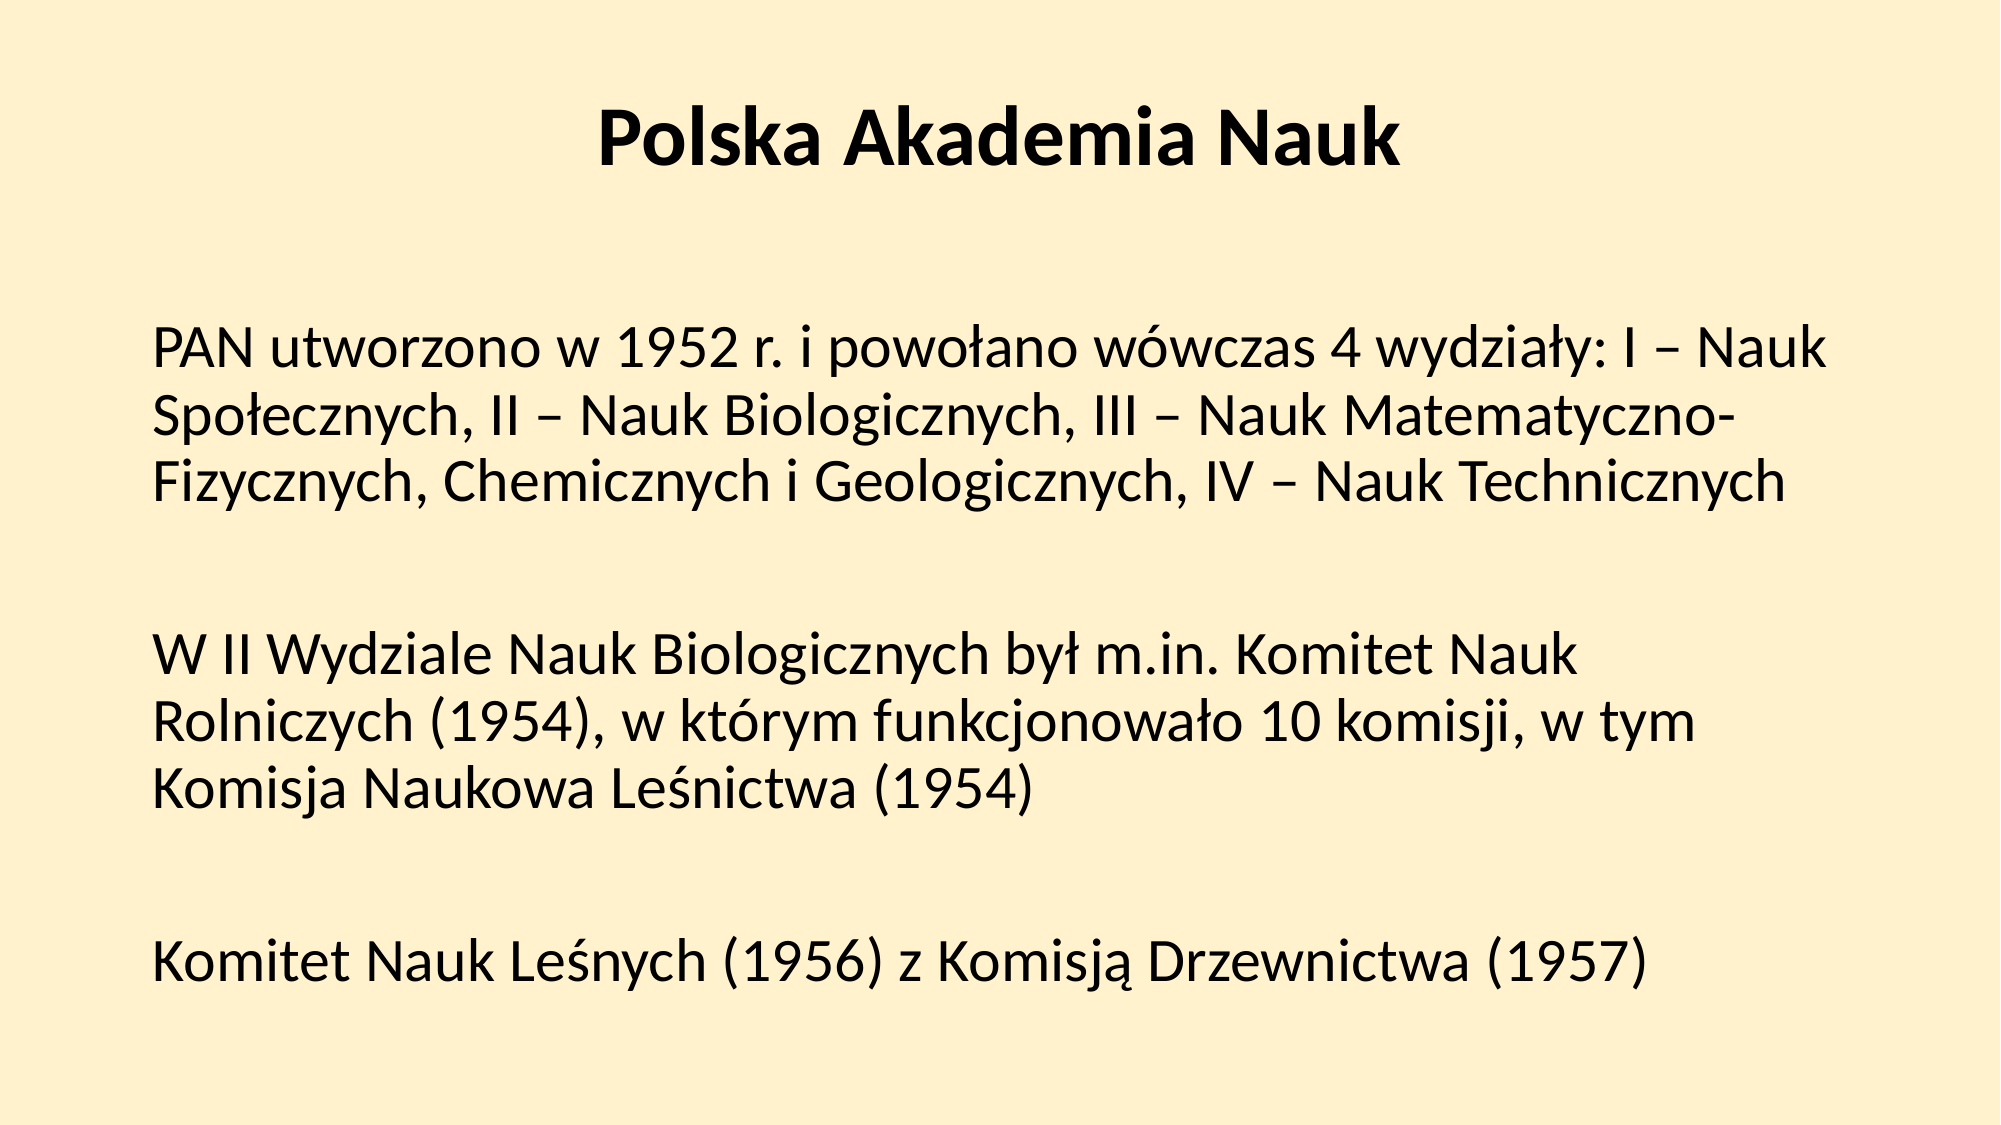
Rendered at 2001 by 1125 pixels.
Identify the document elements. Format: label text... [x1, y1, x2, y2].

list Polska Akademia Nauk PAN utworzono w 1952 r. i powołano wówczas 4 wydziały: I – Nauk Społecznych, II – Nauk Biologicznych, III – Nauk Matematyczno-Fizycznych, Chemicznych i Geologicznych, IV – Nauk Technicznych W II Wydziale Nauk Biologicznych był m.in. Komitet Nauk Rolniczych (1954), w którym funkcjonowało 10 komisji, w tym Komisja Naukowa Leśnictwa (1954) Komitet Nauk Leśnych (1956) z Komisją Drzewnictwa (1957) [137, 83, 1863, 1014]
